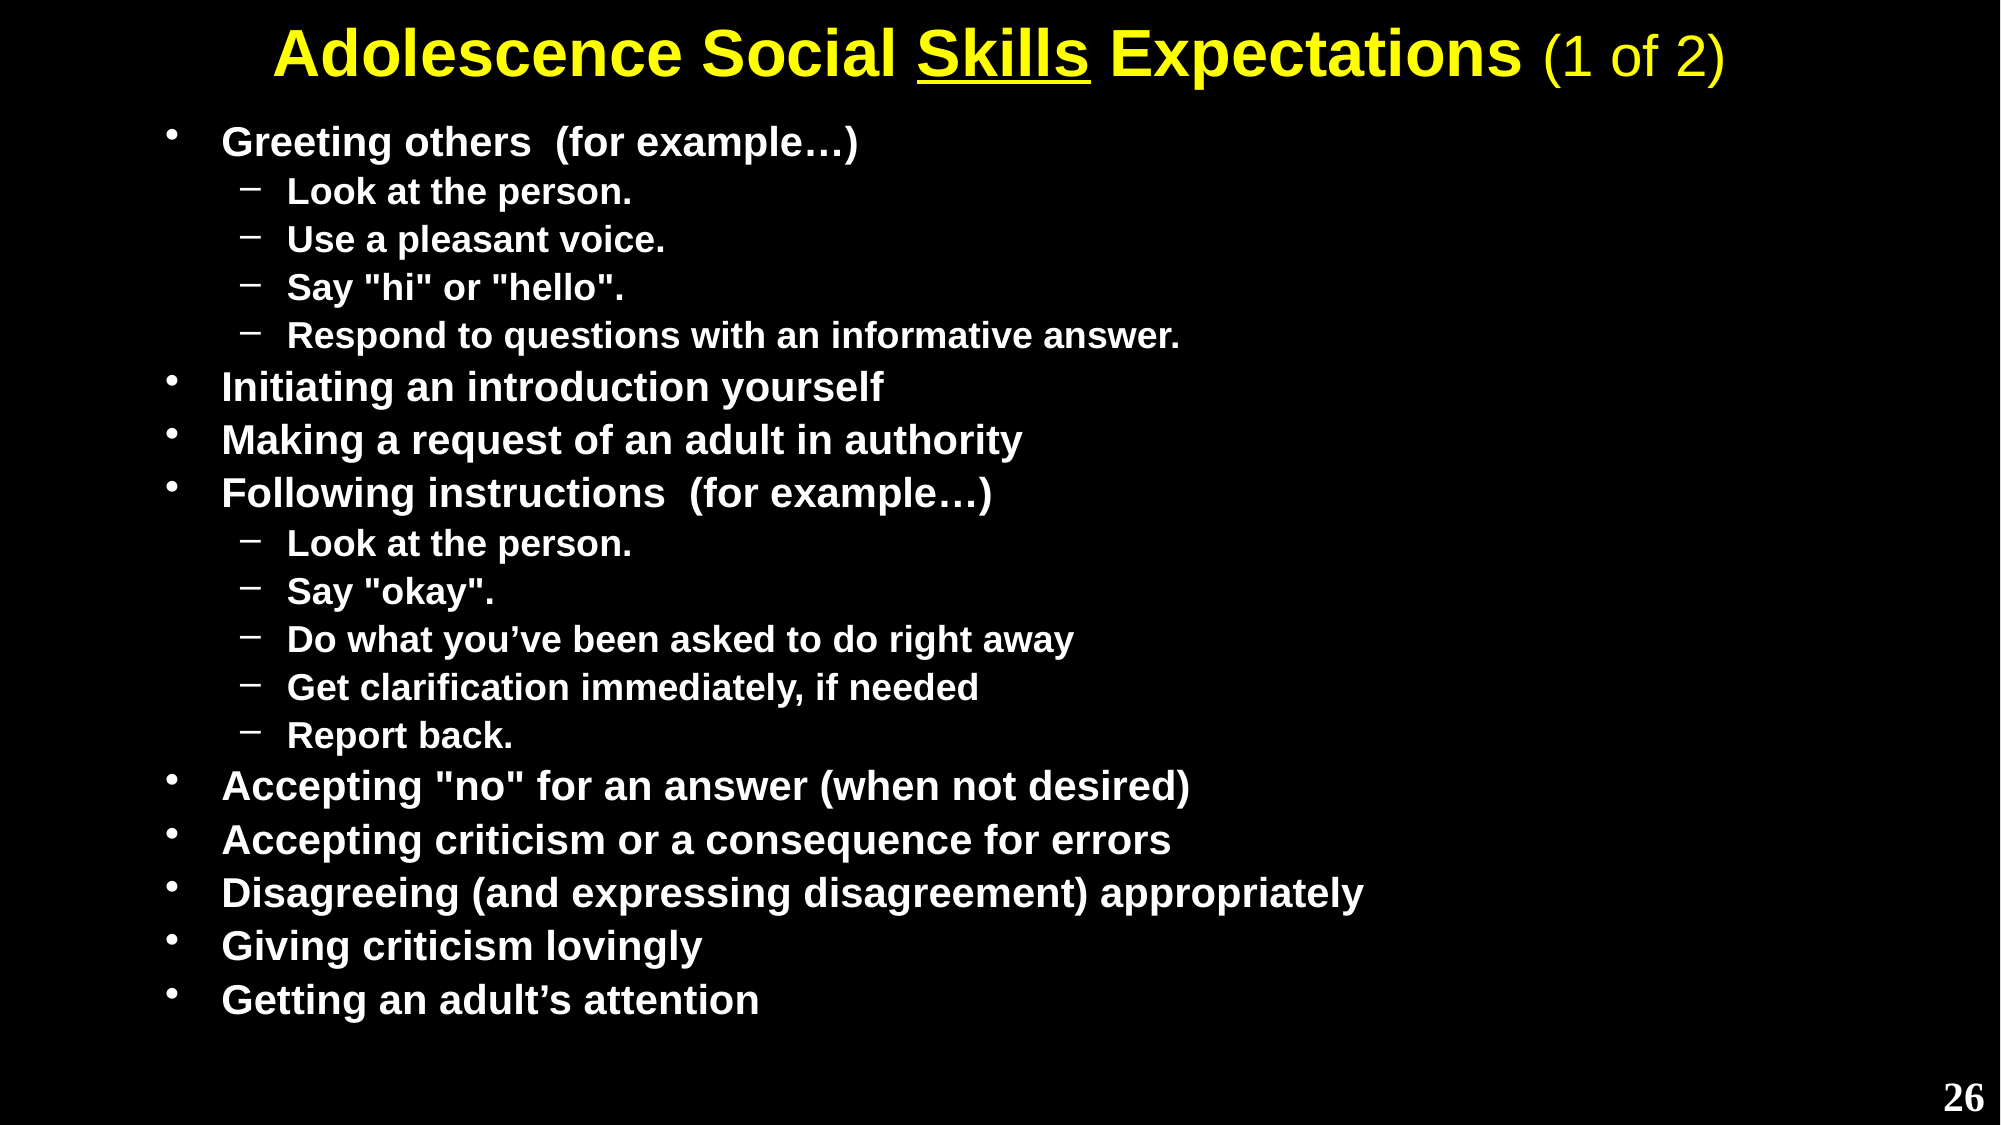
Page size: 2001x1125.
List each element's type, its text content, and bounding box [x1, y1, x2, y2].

slide_number 26 [1874, 1062, 2000, 1125]
list Greeting others (for example…) Look at the person. Use a pleasant voice. Say "hi" or "hello". Respond to questions with an informative answer. Initiating an introduction yourself Making a request of an adult in authority Following instructions (for example…) Look at the person. Say "okay". Do what you’ve been asked to do right away Get clarification immediately, if needed Report back. Accepting "no" for an answer (when not desired) Accepting criticism or a consequence for errors Disagreeing (and expressing disagreement) appropriately Giving criticism lovingly Getting an adult’s attention [150, 112, 1875, 1100]
title Adolescence Social Skills Expectations (1 of 2) [193, 0, 1807, 100]
